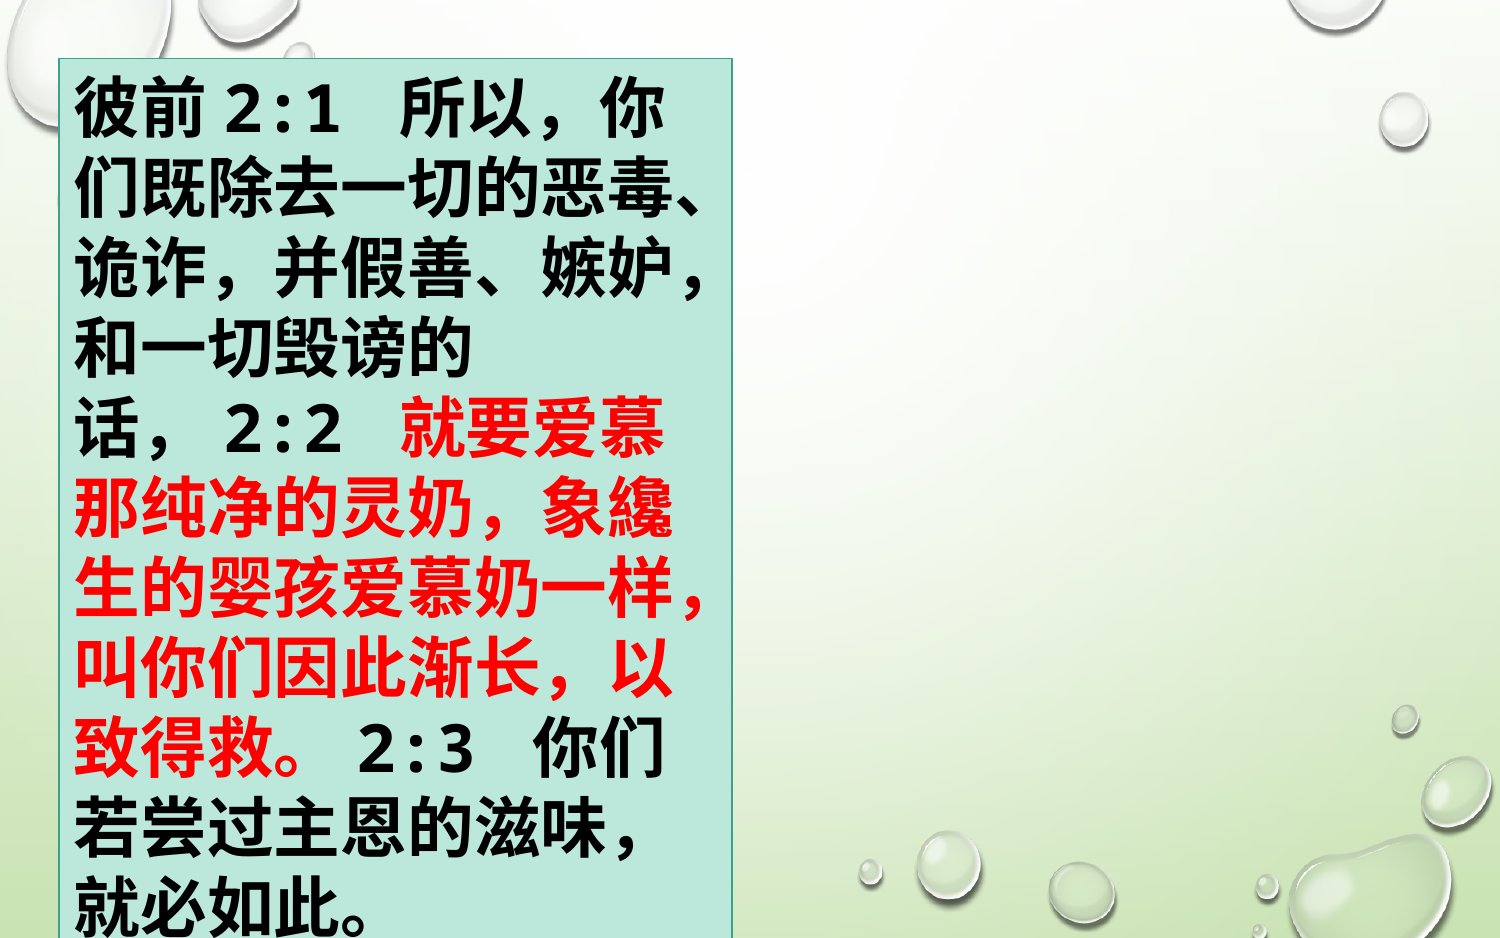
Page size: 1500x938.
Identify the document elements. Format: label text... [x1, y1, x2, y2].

text_box 彼前2:1 所以，你们既除去一切的恶毒、诡诈，并假善、嫉妒，和一切毁谤的话，2:2 就要爱慕那纯净的灵奶，象纔生的婴孩爱慕奶一样，叫你们因此渐长，以致得救。2:3 你们若尝过主恩的滋味，就必如此。 [58, 58, 733, 938]
picture [0, 0, 1500, 938]
